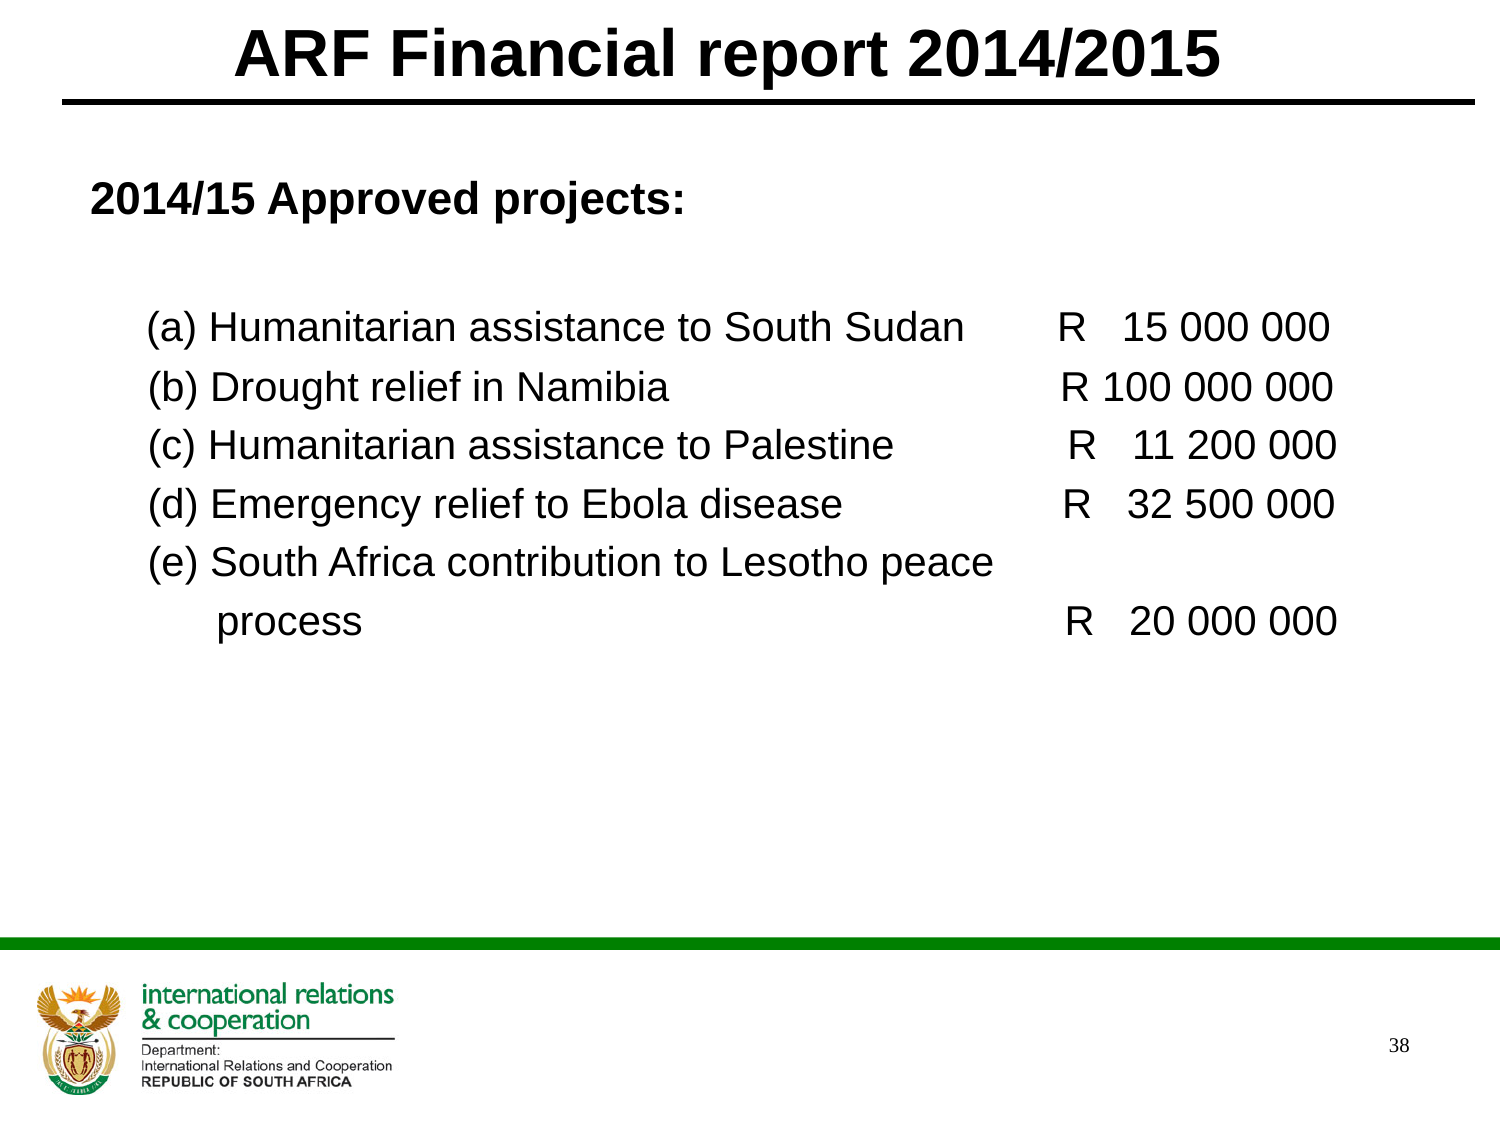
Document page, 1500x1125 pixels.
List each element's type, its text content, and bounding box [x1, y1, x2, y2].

slide_number 38 [1074, 1024, 1426, 1103]
list 2014/15 Approved projects: (a) Humanitarian assistance to South Sudan R 15 000 000 (b) Drought relief in Namibia R 100 000 000 (c) Humanitarian assistance to Palestine R 11 200 000 (d) Emergency relief to Ebola disease R 32 500 000 (e) South Africa contribution to Lesotho peace process R 20 000 000 [74, 160, 1426, 953]
title ARF Financial report 2014/2015 [52, 0, 1404, 184]
picture [37, 974, 400, 1095]
